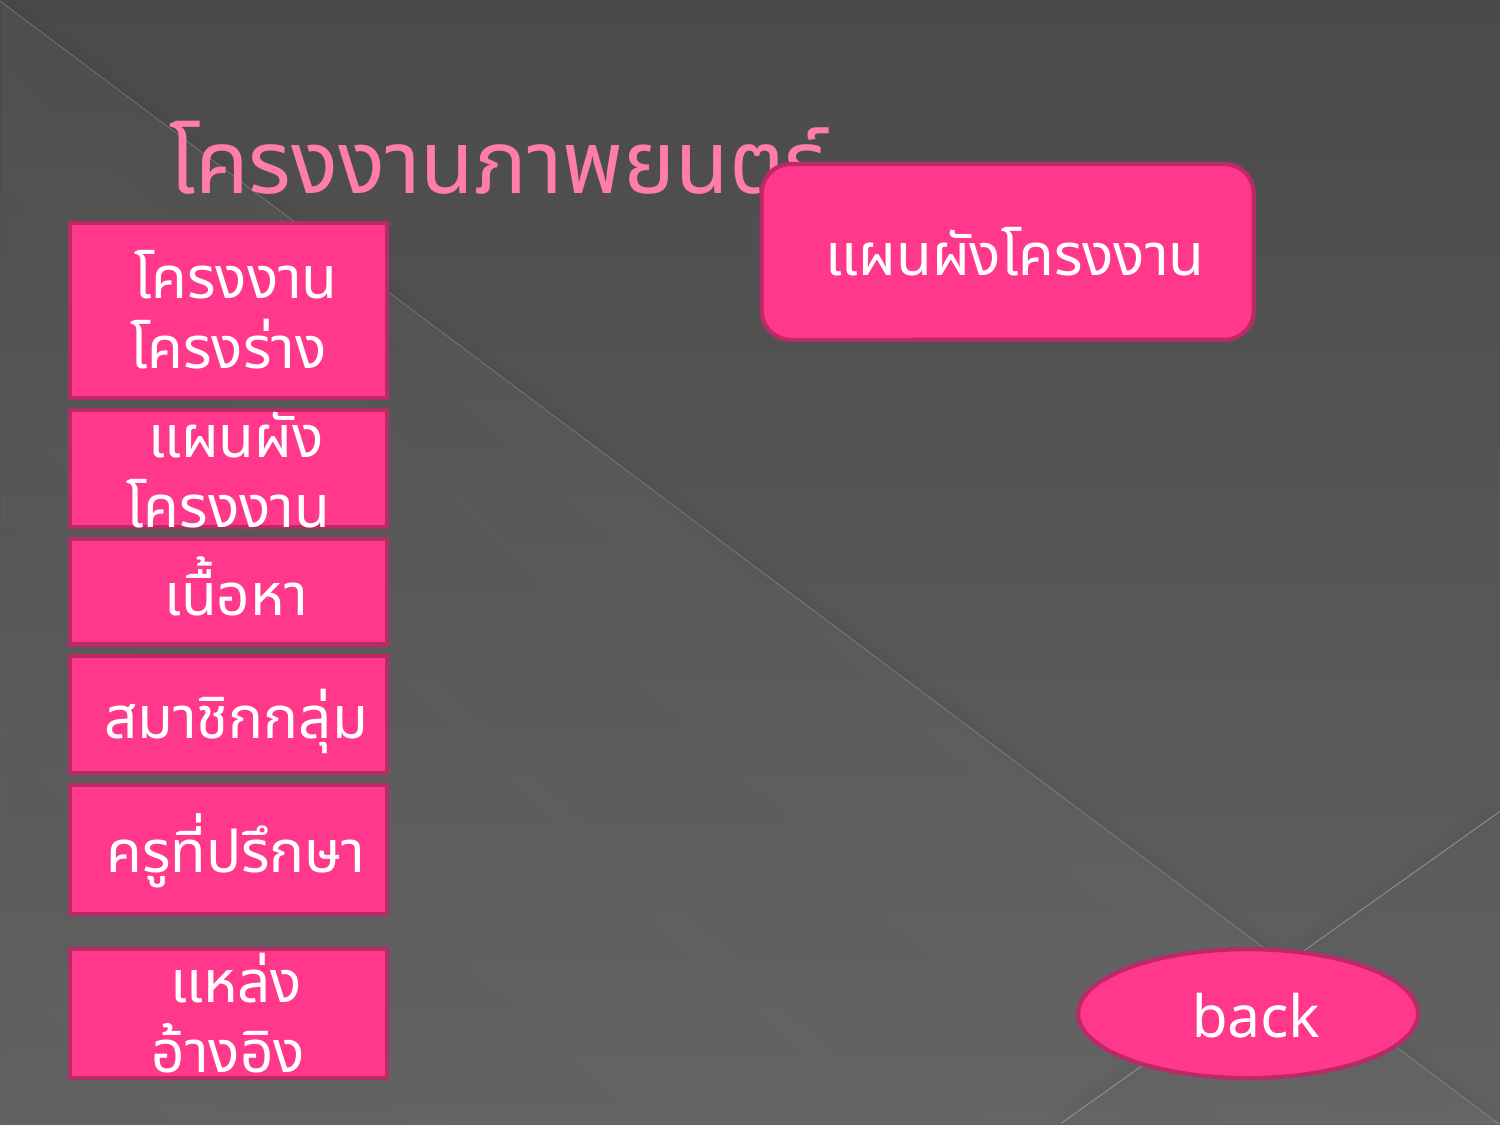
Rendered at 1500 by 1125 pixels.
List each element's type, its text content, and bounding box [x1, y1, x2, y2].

text_box ครูที่ปรึกษา [68, 783, 389, 916]
text_box เนื้อหา [68, 537, 389, 647]
text_box แหล่งอ้างอิง [68, 947, 389, 1080]
text_box back [1076, 947, 1421, 1081]
title โครงงานภาพยนตร์ [75, 43, 1425, 274]
text_box โครงงานโครงร่าง [68, 221, 389, 400]
text_box แผนผังโครงงาน [68, 408, 389, 529]
text_box แผนผังโครงงาน [759, 161, 1256, 342]
text_box สมาชิกกลุ่ม [68, 654, 389, 775]
